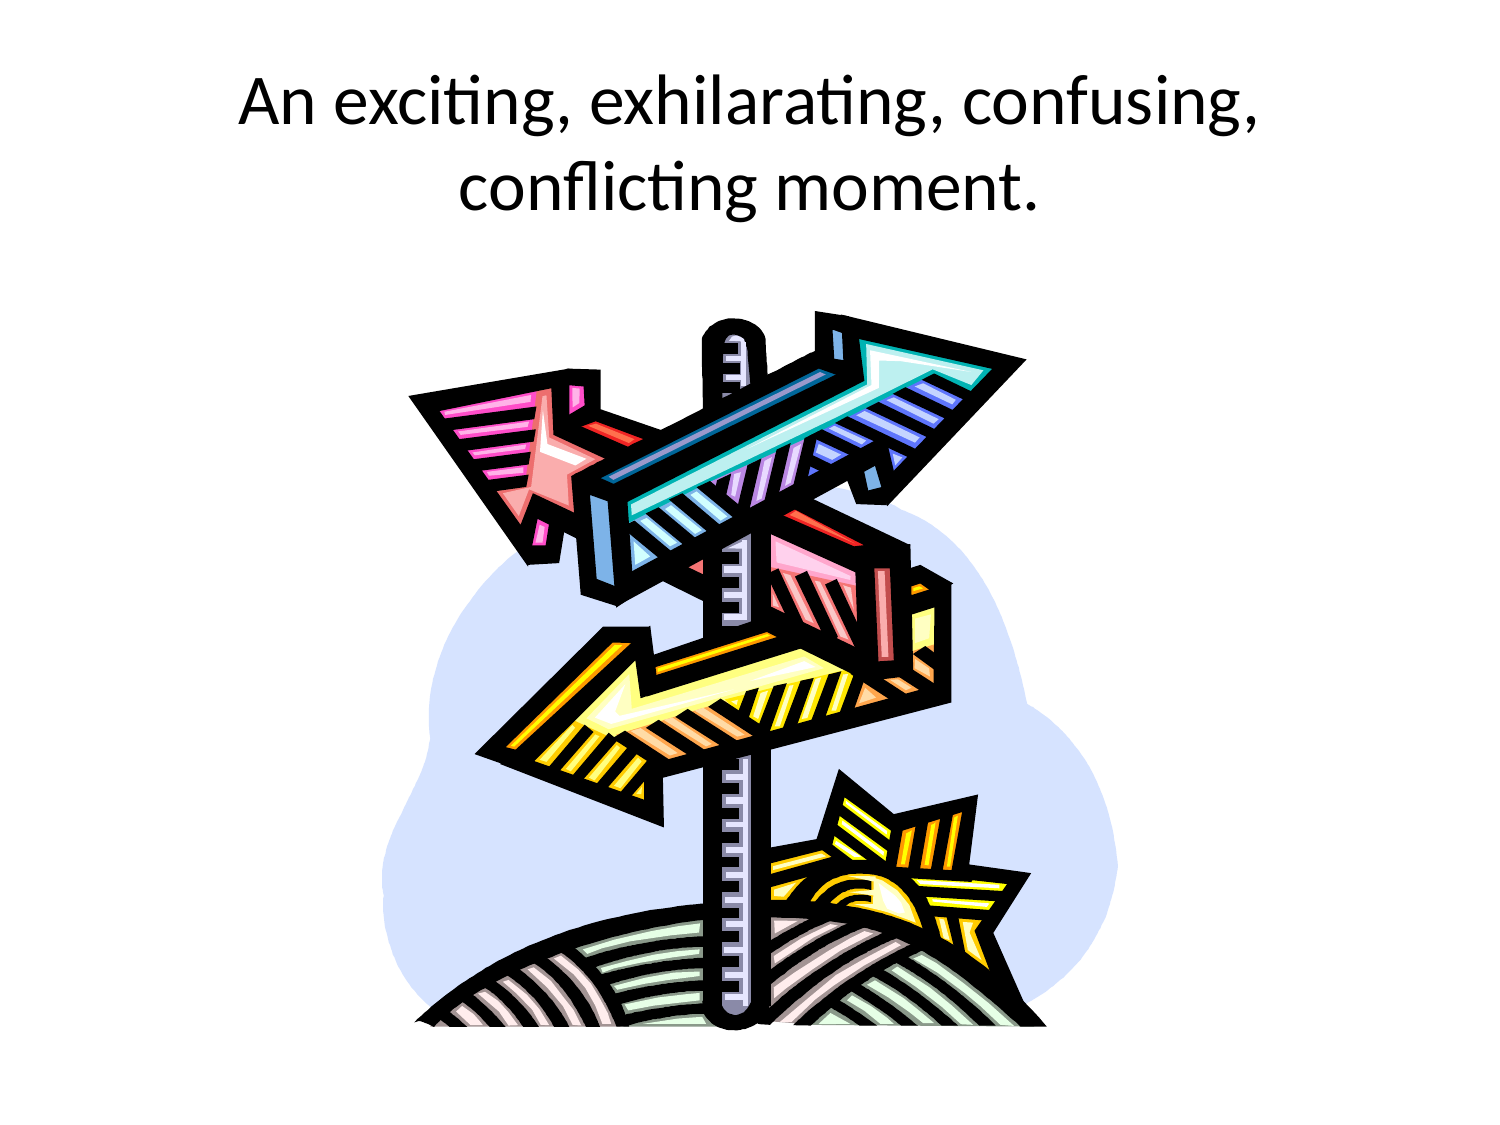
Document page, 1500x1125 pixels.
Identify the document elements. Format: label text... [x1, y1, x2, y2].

picture [374, 303, 1126, 1038]
title An exciting, exhilarating, confusing, conflicting moment. [75, 45, 1425, 233]
